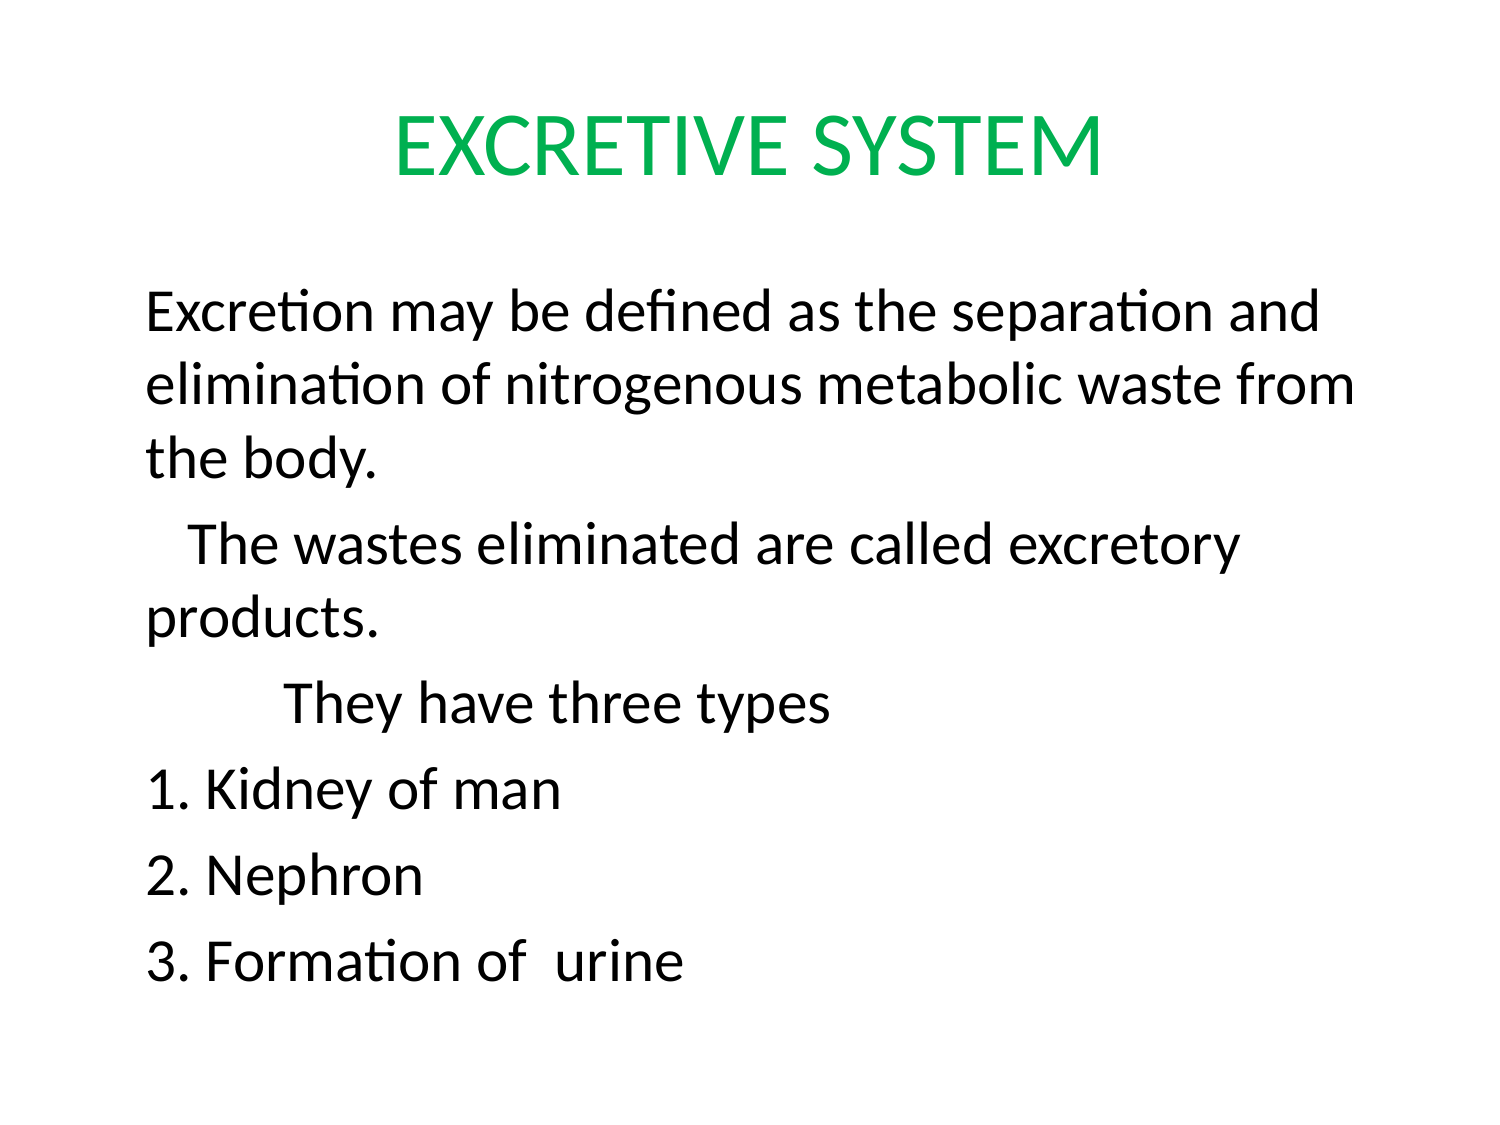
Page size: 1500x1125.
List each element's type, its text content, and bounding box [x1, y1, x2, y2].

title EXCRETIVE SYSTEM [75, 45, 1425, 233]
list Excretion may be defined as the separation and elimination of nitrogenous metabolic waste from the body. The wastes eliminated are called excretory products. They have three types 1. Kidney of man 2. Nephron 3. Formation of urine [75, 262, 1425, 1005]
